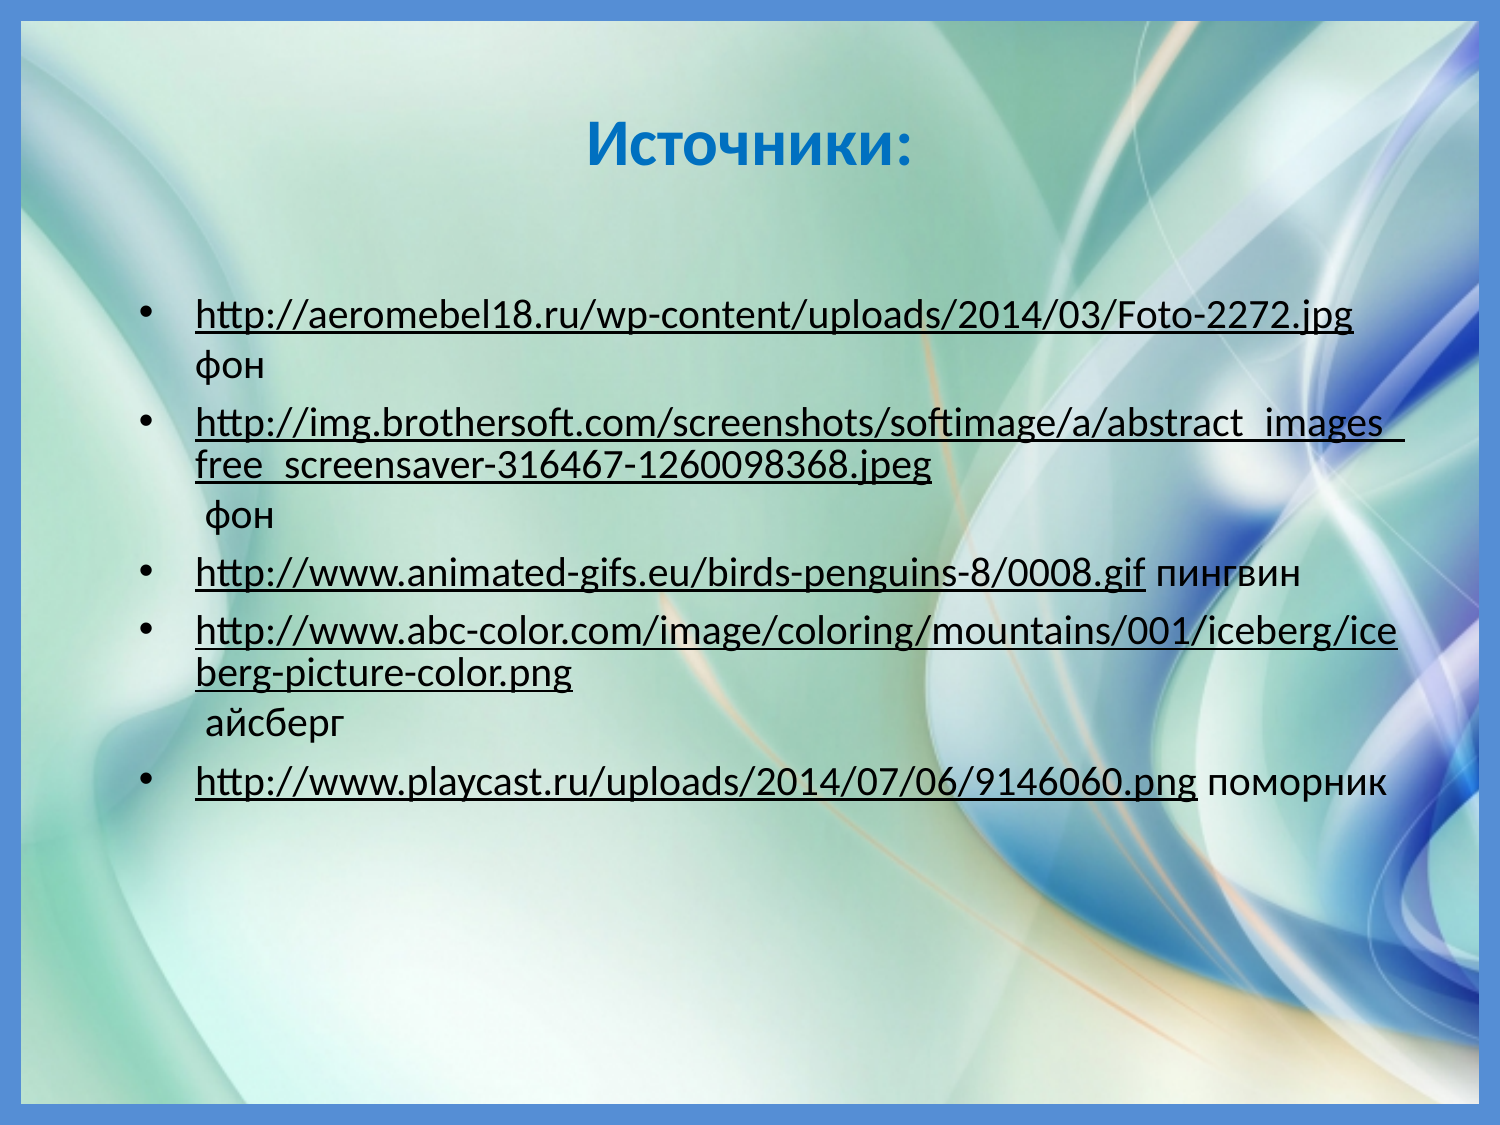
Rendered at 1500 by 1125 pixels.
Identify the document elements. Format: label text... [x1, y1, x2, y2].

title Источники: [74, 44, 1426, 233]
list http://aeromebel18.ru/wp-content/uploads/2014/03/Foto-2272.jpg фон http://img.brothersoft.com/screenshots/softimage/a/abstract_images_free_screensaver-316467-1260098368.jpeg фон http://www.animated-gifs.eu/birds-penguins-8/0008.gif пингвин http://www.abc-color.com/image/coloring/mountains/001/iceberg/iceberg-picture-color.png айсберг http://www.playcast.ru/uploads/2014/07/06/9146060.png поморник [123, 278, 1426, 988]
picture [21, 21, 1479, 1104]
